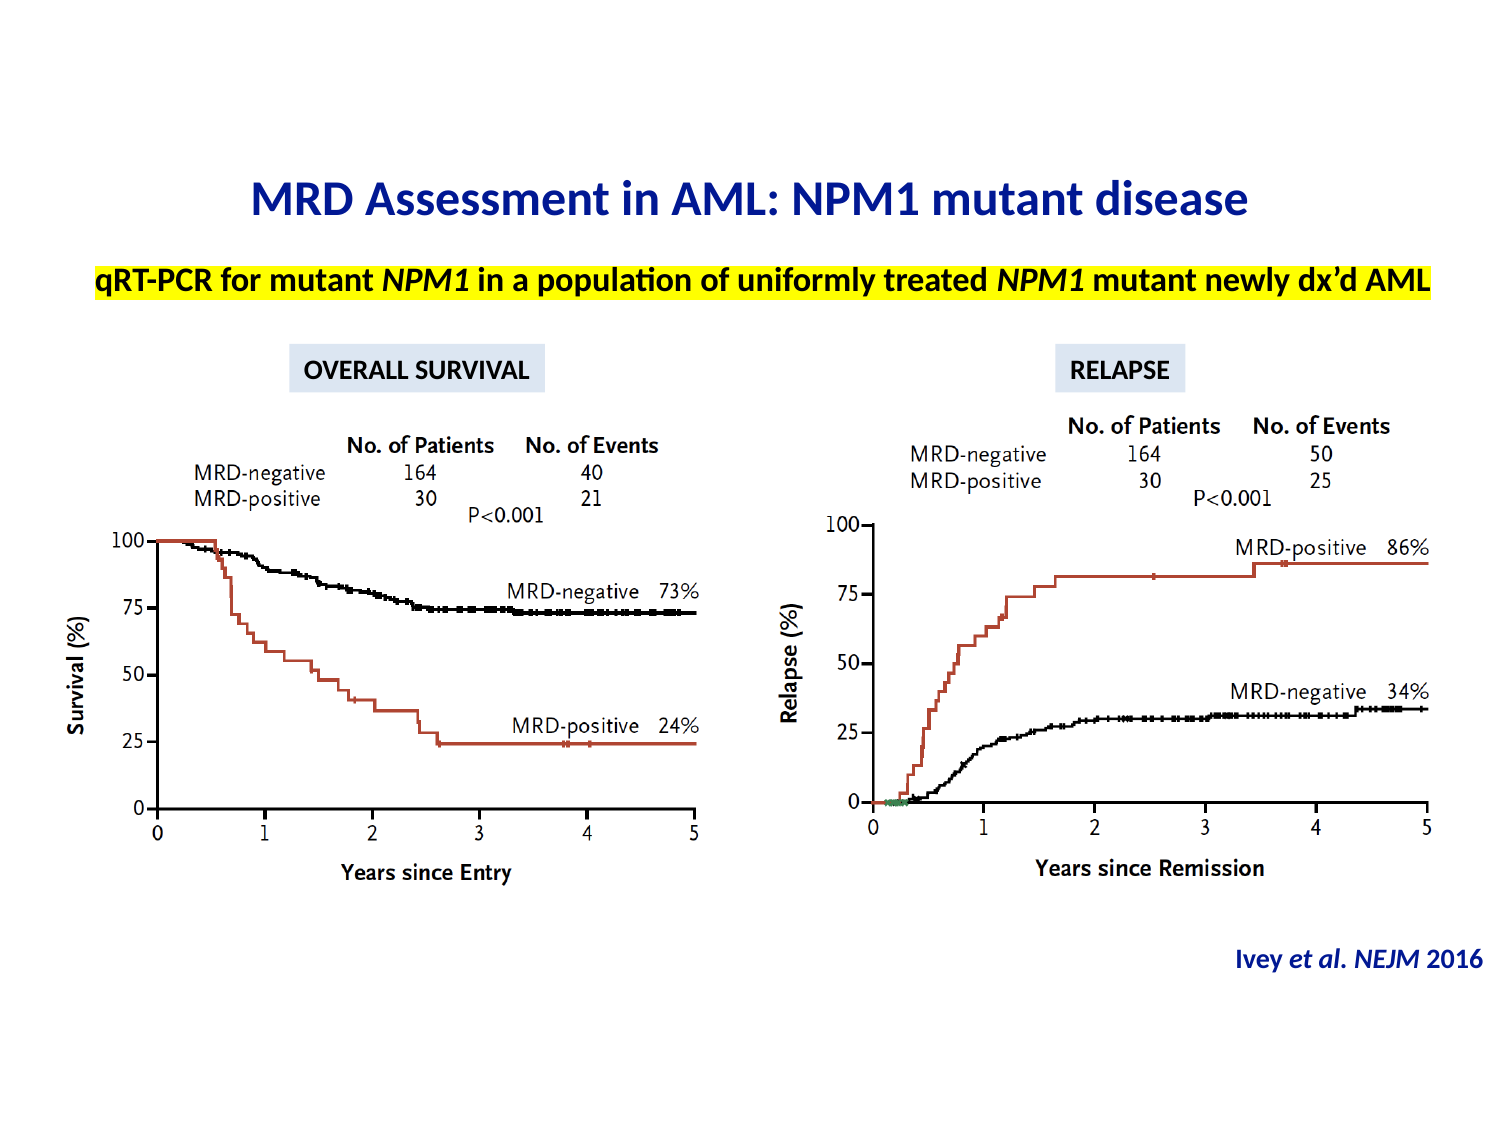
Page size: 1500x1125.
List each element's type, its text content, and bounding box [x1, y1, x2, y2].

title MRD Assessment in AML: NPM1 mutant disease [103, 113, 1397, 249]
text_box Ivey et al. NEJM 2016 [1220, 932, 1499, 982]
text_box qRT-PCR for mutant NPM1 in a population of uniformly treated NPM1 mutant newly dx’d AML [80, 249, 1446, 306]
picture [12, 411, 1448, 891]
text_box OVERALL SURVIVAL [289, 343, 545, 393]
text_box RELAPSE [1055, 343, 1186, 393]
